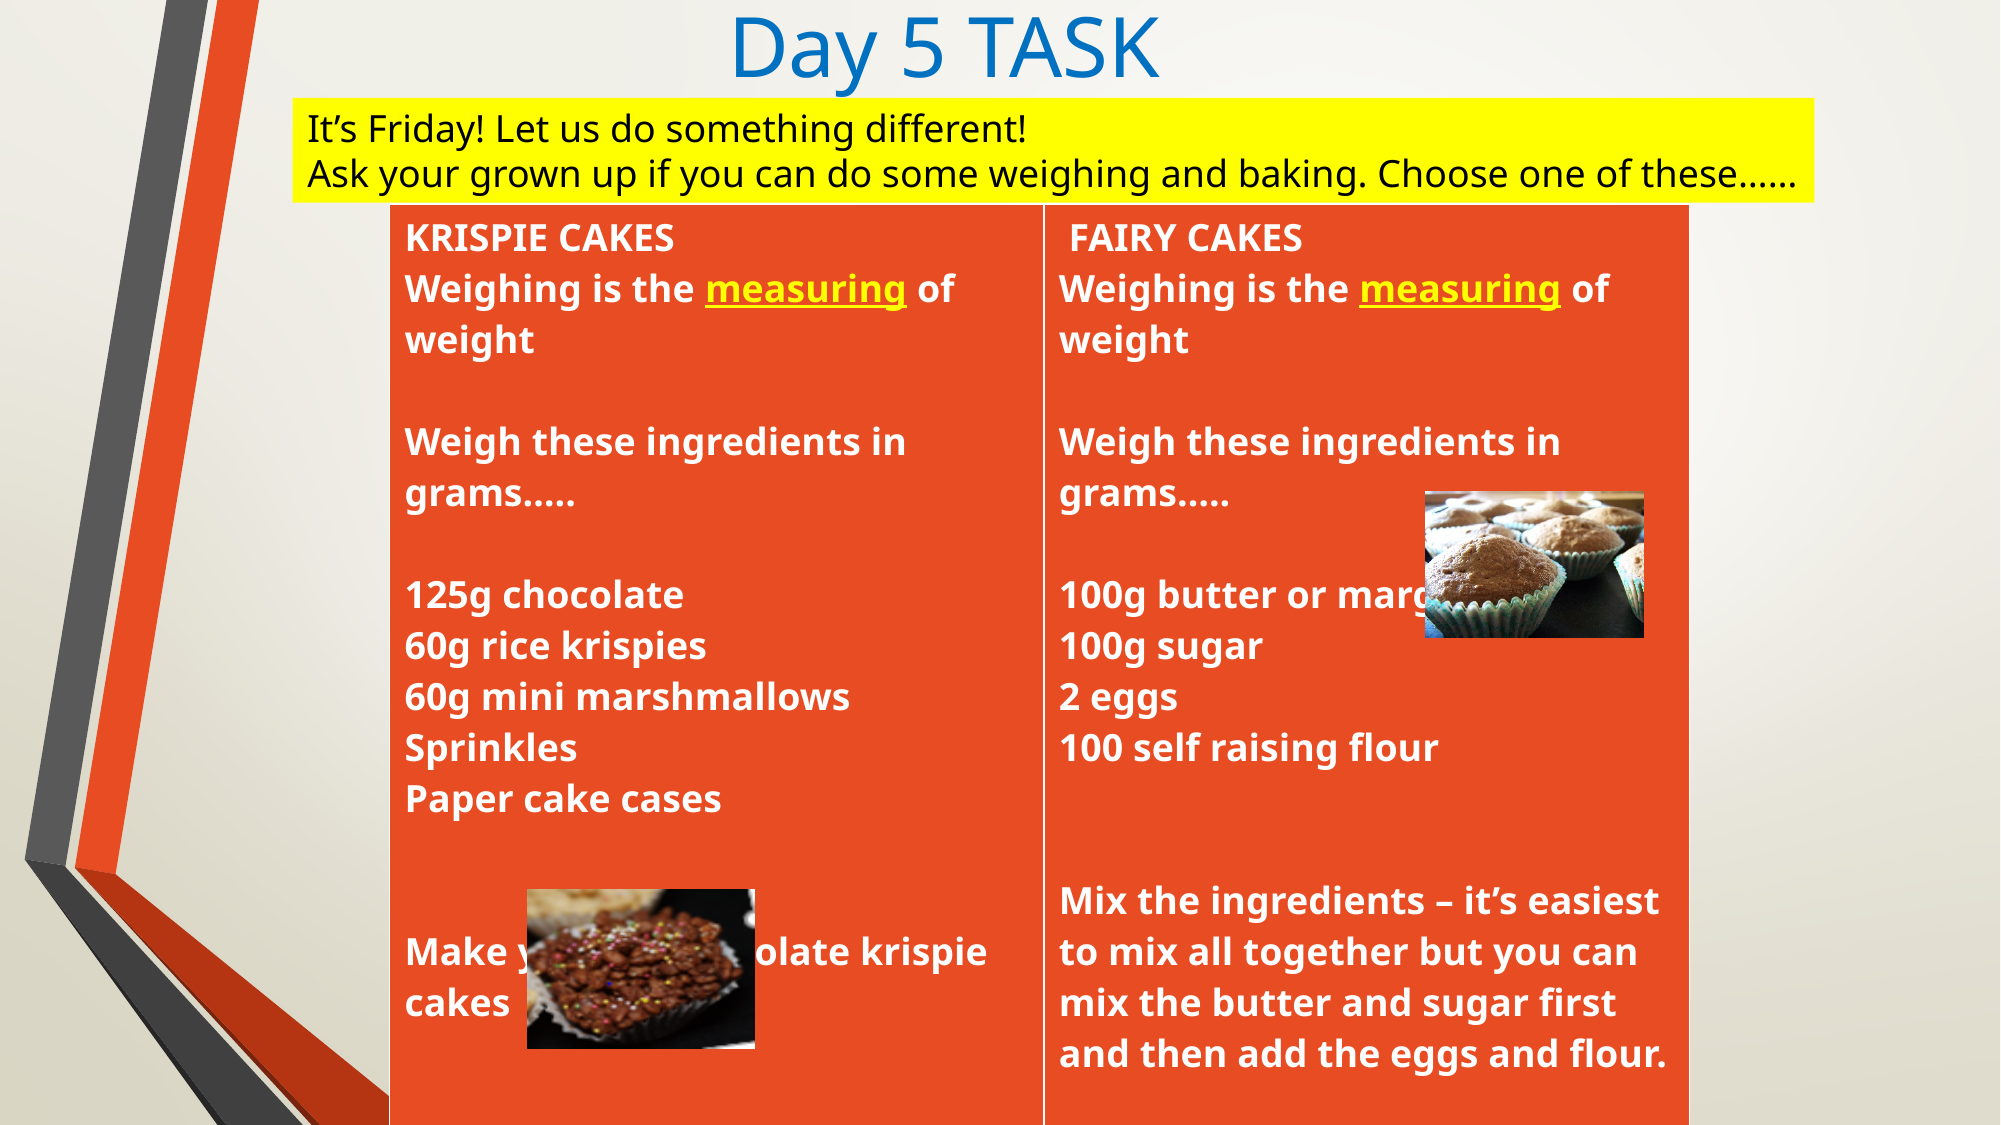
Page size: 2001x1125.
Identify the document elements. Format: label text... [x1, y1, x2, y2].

picture [526, 889, 755, 1049]
picture [1424, 491, 1644, 638]
text_box It’s Friday! Let us do something different! Ask your grown up if you can do some weighing and baking. Choose one of these…… [292, 97, 1815, 203]
table_header KRISPIE CAKES Weighing is the measuring of weight Weigh these ingredients in grams….. 125g chocolate 60g rice krispies 60g mini marshmallows Sprinkles Paper cake cases Make yummy chocolate krispie cakes OR choose another recipe and send a photo to us of your creation! [390, 205, 1043, 1125]
text_box Day 5 TASK [713, 0, 1176, 102]
table_header FAIRY CAKES Weighing is the measuring of weight Weigh these ingredients in grams….. 100g butter or margarine 100g sugar 2 eggs 100 self raising flour Mix the ingredients – it’s easiest to mix all together but you can mix the butter and sugar first and then add the eggs and flour. Put in small cakes cases Cook in a pre-heated oven gas mark 5 or 190 ̊c CHOOSE how to decorate them and send us a picture! [1045, 205, 1689, 1125]
